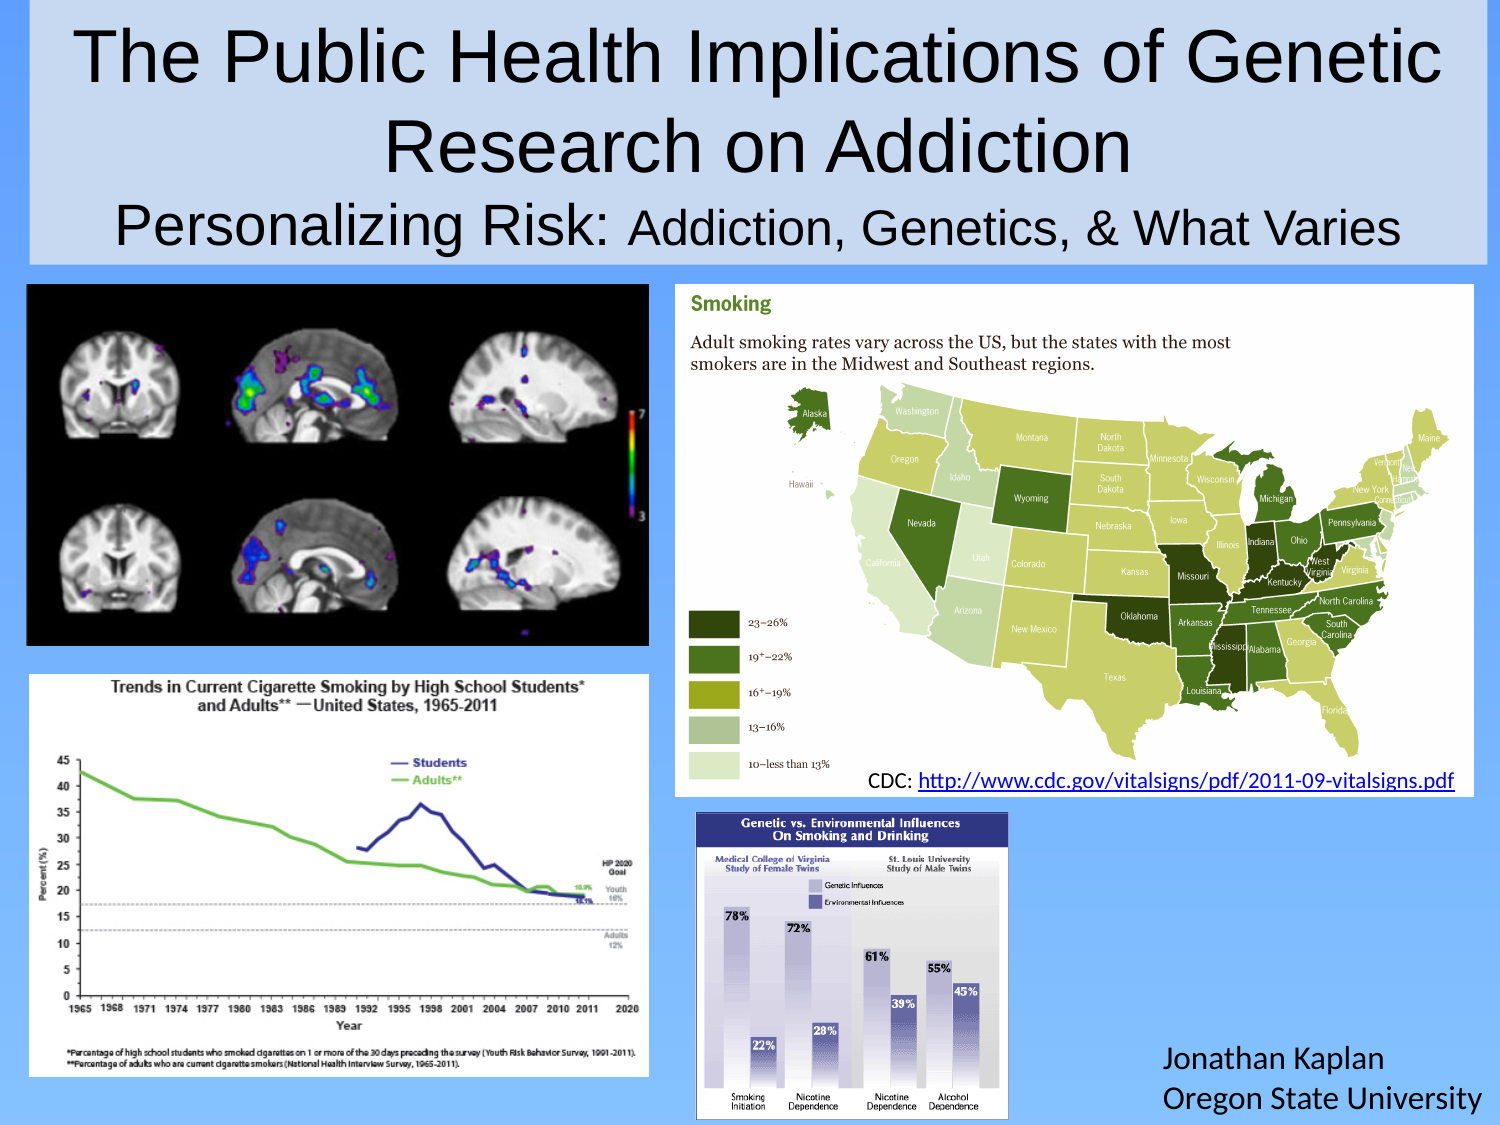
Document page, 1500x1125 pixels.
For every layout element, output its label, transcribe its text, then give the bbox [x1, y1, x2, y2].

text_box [674, 283, 1474, 802]
picture [29, 674, 649, 1078]
text_box The Public Health Implications of Genetic Research on Addiction Personalizing Risk: Addiction, Genetics, & What Varies [29, 0, 1488, 265]
text_box Jonathan Kaplan Oregon State University [1148, 1029, 1498, 1124]
picture [694, 811, 1010, 1120]
picture [26, 283, 649, 646]
